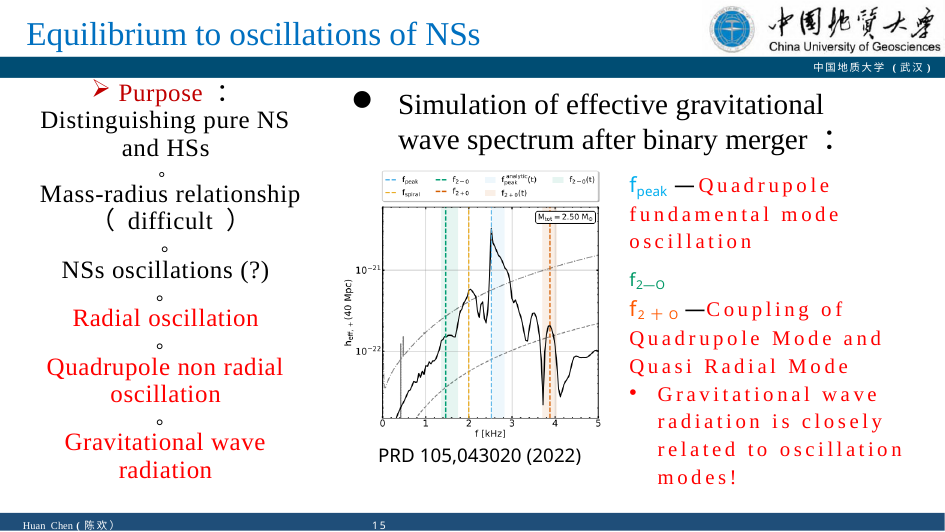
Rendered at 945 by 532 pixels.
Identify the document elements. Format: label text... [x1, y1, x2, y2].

text_box fpeak —Quadrupole fundamental mode oscillation f2—O f2十O —Coupling of Quadrupole Mode and Quasi Radial Mode Gravitational wave radiation is closely related to oscillation modes! [613, 165, 925, 441]
picture [332, 162, 613, 441]
text_box 中国地质大学 (武汉) [0, 56, 945, 78]
text_box Purpose ： Distinguishing pure NS and HSs 。 Mass-radius relationship （ difficult ） 。 NSs oscillations (?) 。 Radial oscillation 。 Quadrupole non radial oscillation 。 Gravitational wave radiation [19, 79, 312, 493]
text_box PRD 105,043020 (2022) [311, 436, 648, 475]
text_box Huan Chen (陈欢） 15 [0, 512, 945, 531]
text_box Equilibrium to oscillations of NSs [11, 2, 620, 62]
picture [702, 0, 945, 56]
text_box Simulation of effective gravitational wave spectrum after binary merger ： [336, 78, 903, 163]
